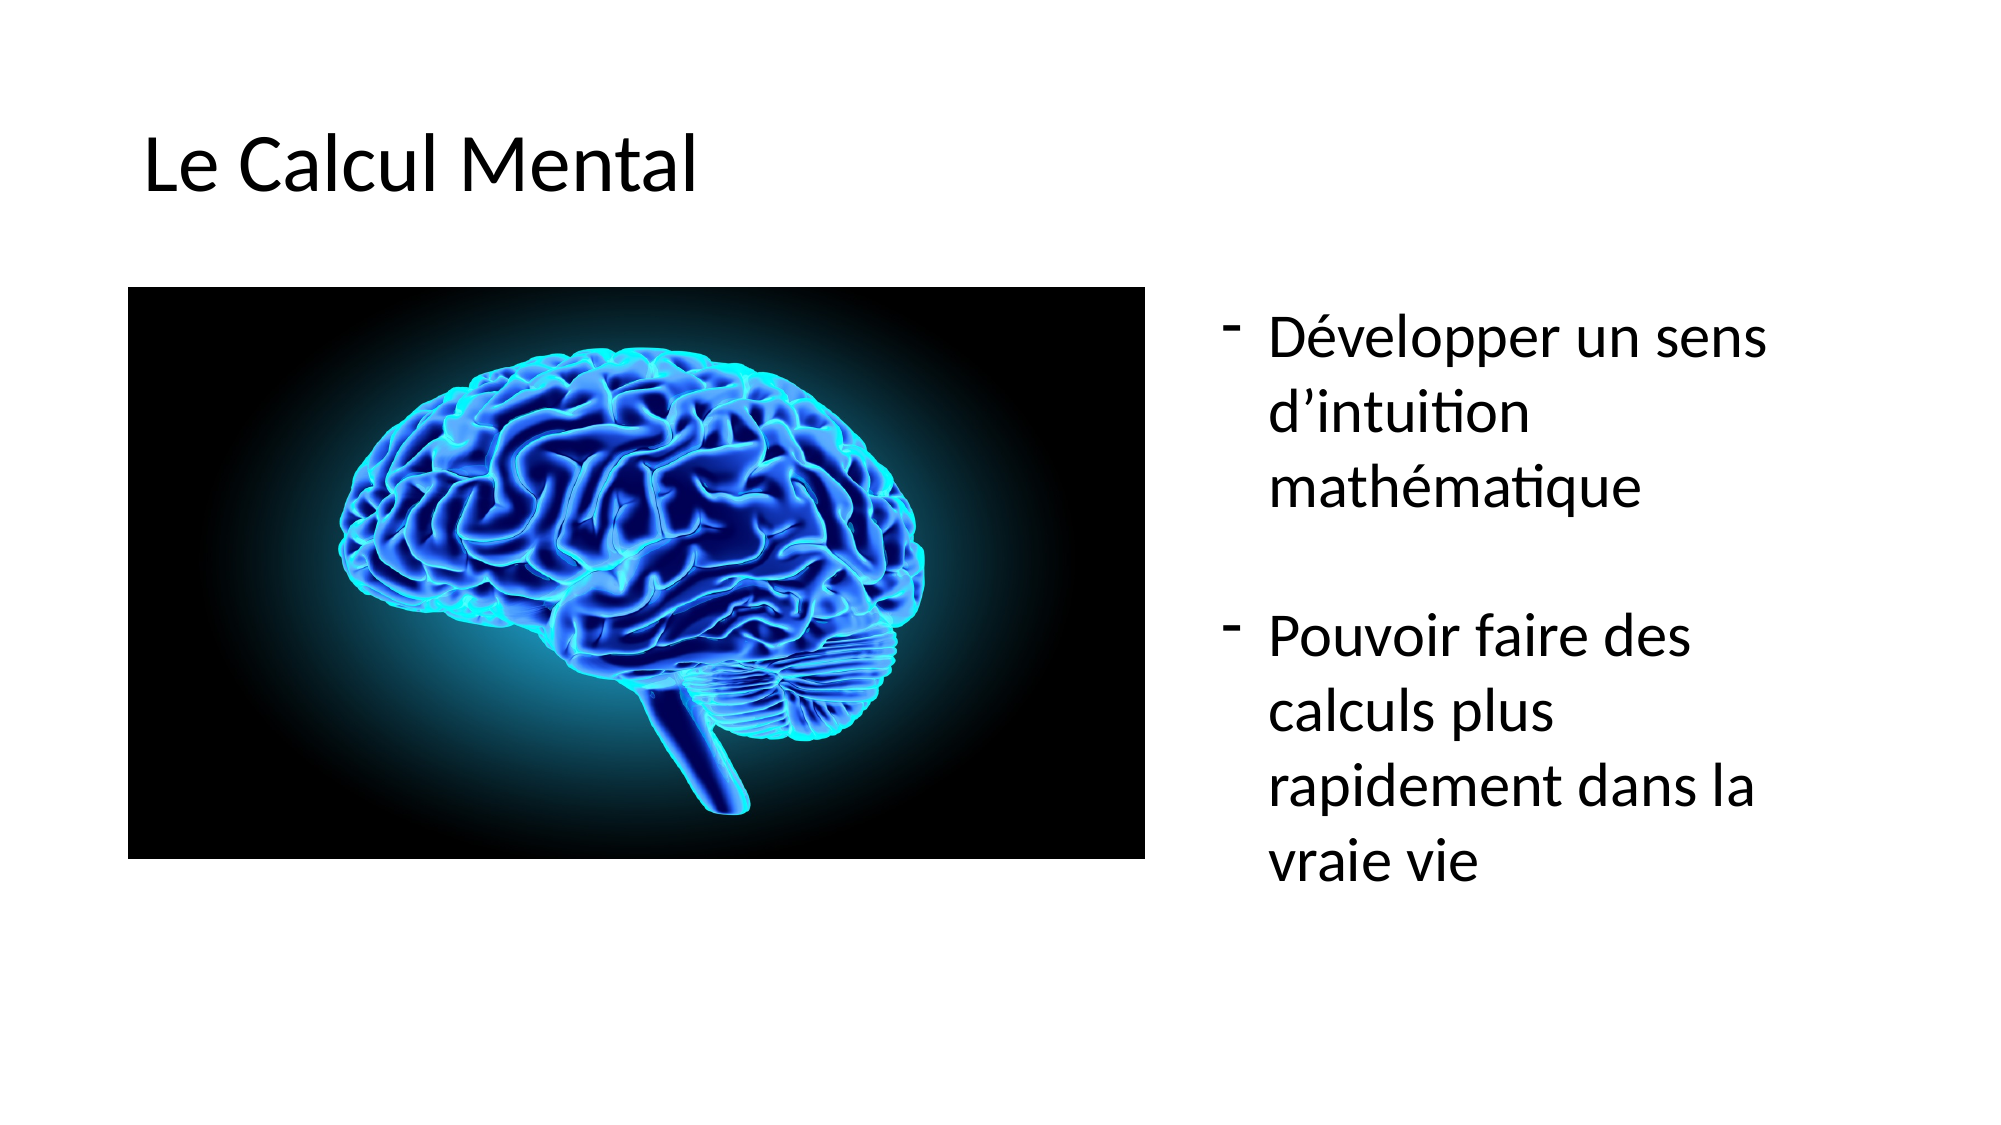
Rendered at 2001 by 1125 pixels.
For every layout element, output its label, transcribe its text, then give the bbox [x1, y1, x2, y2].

text_box Développer un sens d’intuition mathématique Pouvoir faire des calculs plus rapidement dans la vraie vie [1206, 287, 1872, 902]
text_box Le Calcul Mental [128, 100, 1665, 216]
picture [128, 287, 1145, 859]
